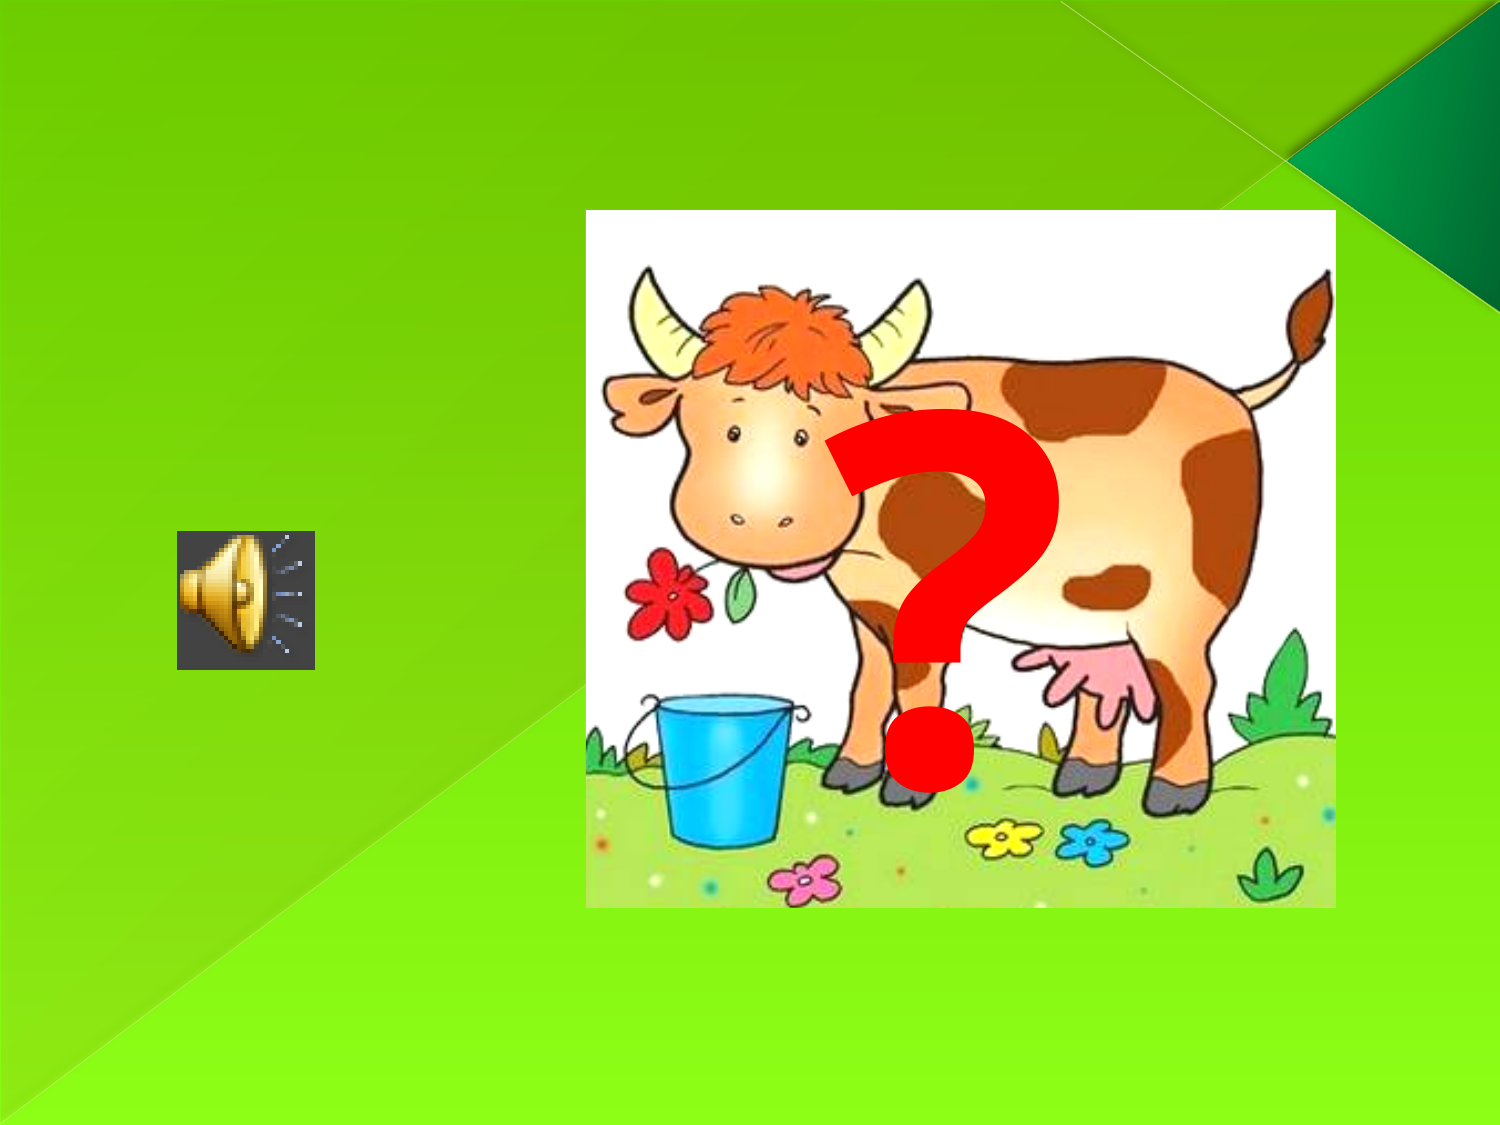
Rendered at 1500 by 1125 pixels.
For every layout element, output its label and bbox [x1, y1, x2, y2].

picture [175, 530, 317, 672]
picture [585, 210, 1337, 908]
